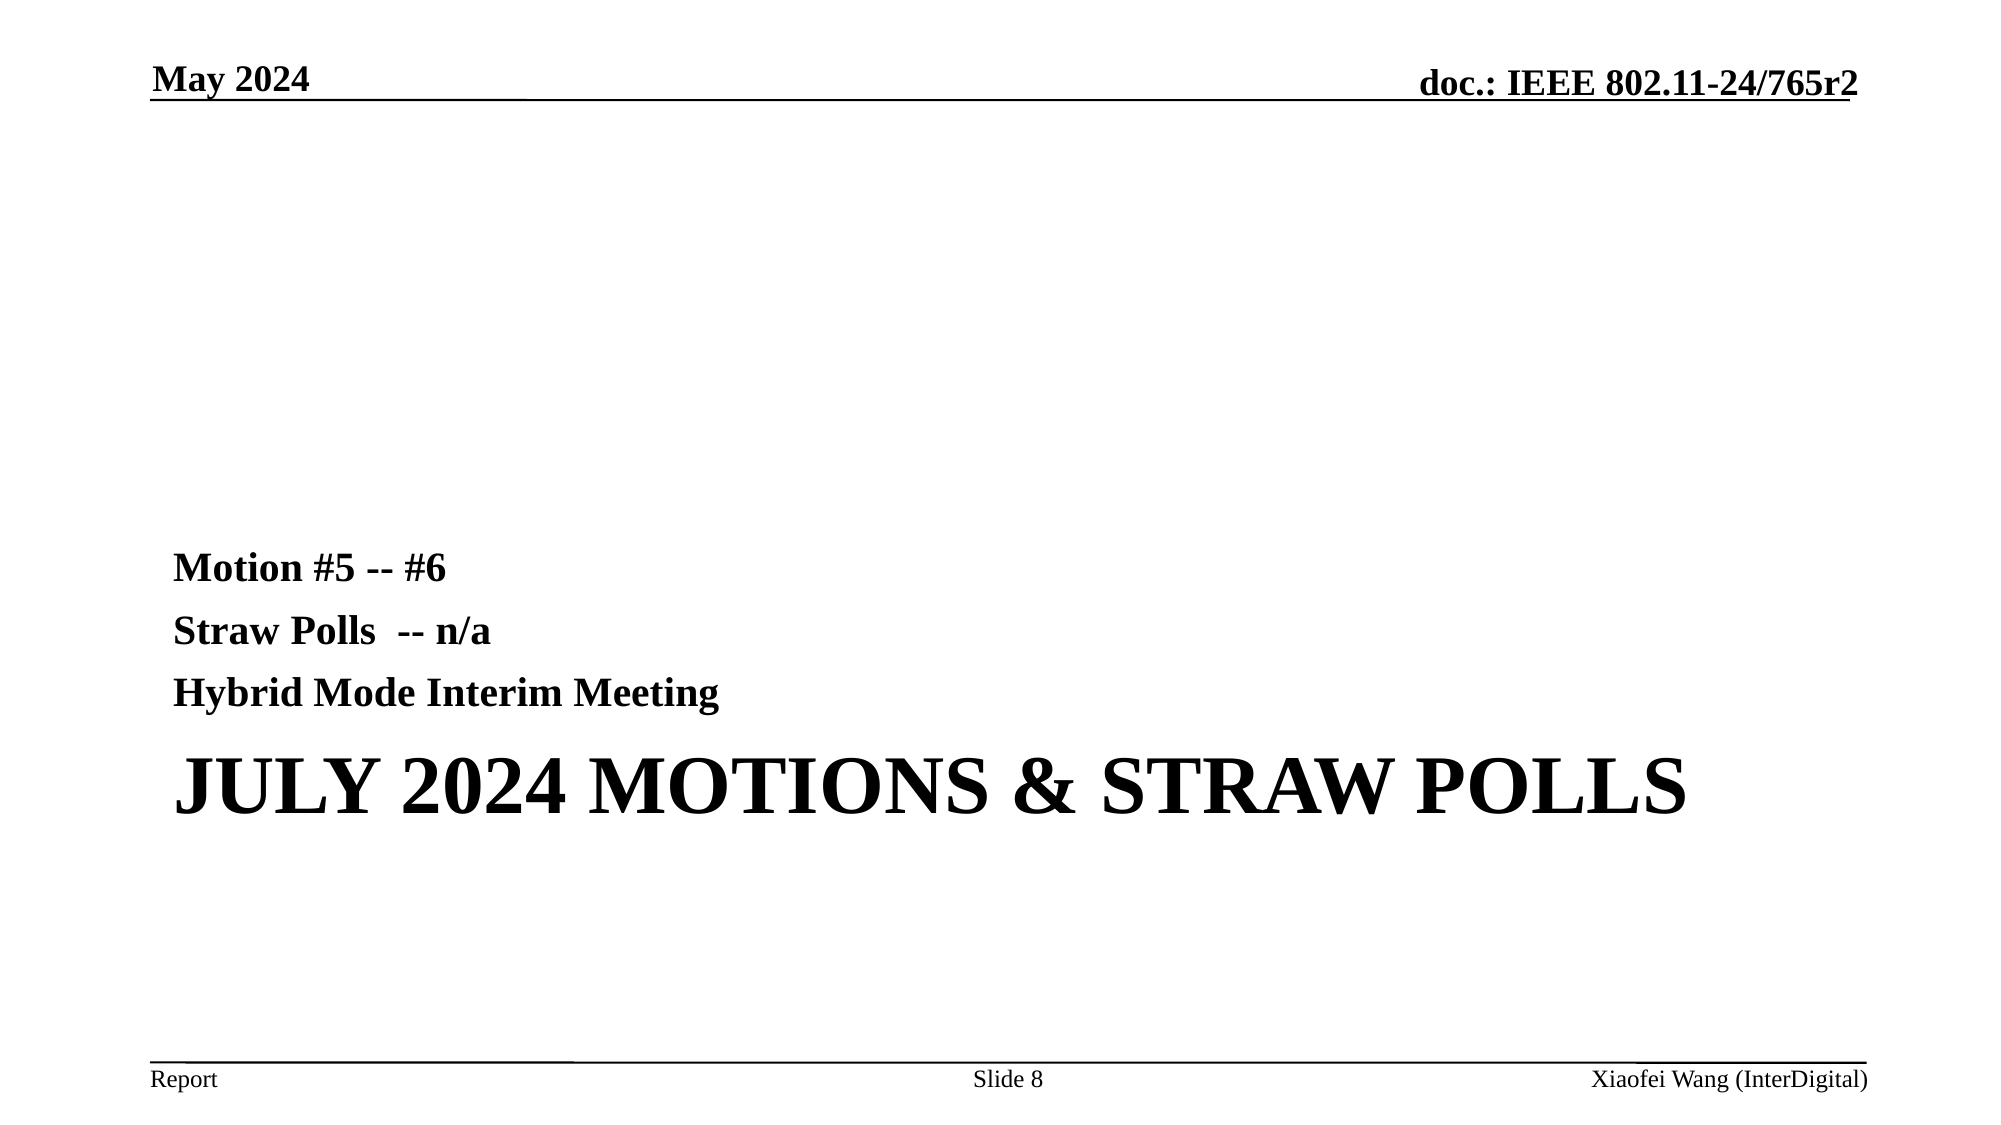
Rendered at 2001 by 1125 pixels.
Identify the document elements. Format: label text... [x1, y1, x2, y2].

list Motion #5 -- #6 Straw Polls -- n/a Hybrid Mode Interim Meeting [157, 476, 1859, 724]
title July 2024 Motions & Straw Polls [157, 724, 1859, 947]
footer Xiaofei Wang (InterDigital) [1171, 1061, 1869, 1093]
slide_number Slide 8 [950, 1061, 1067, 1123]
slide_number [152, 54, 563, 100]
